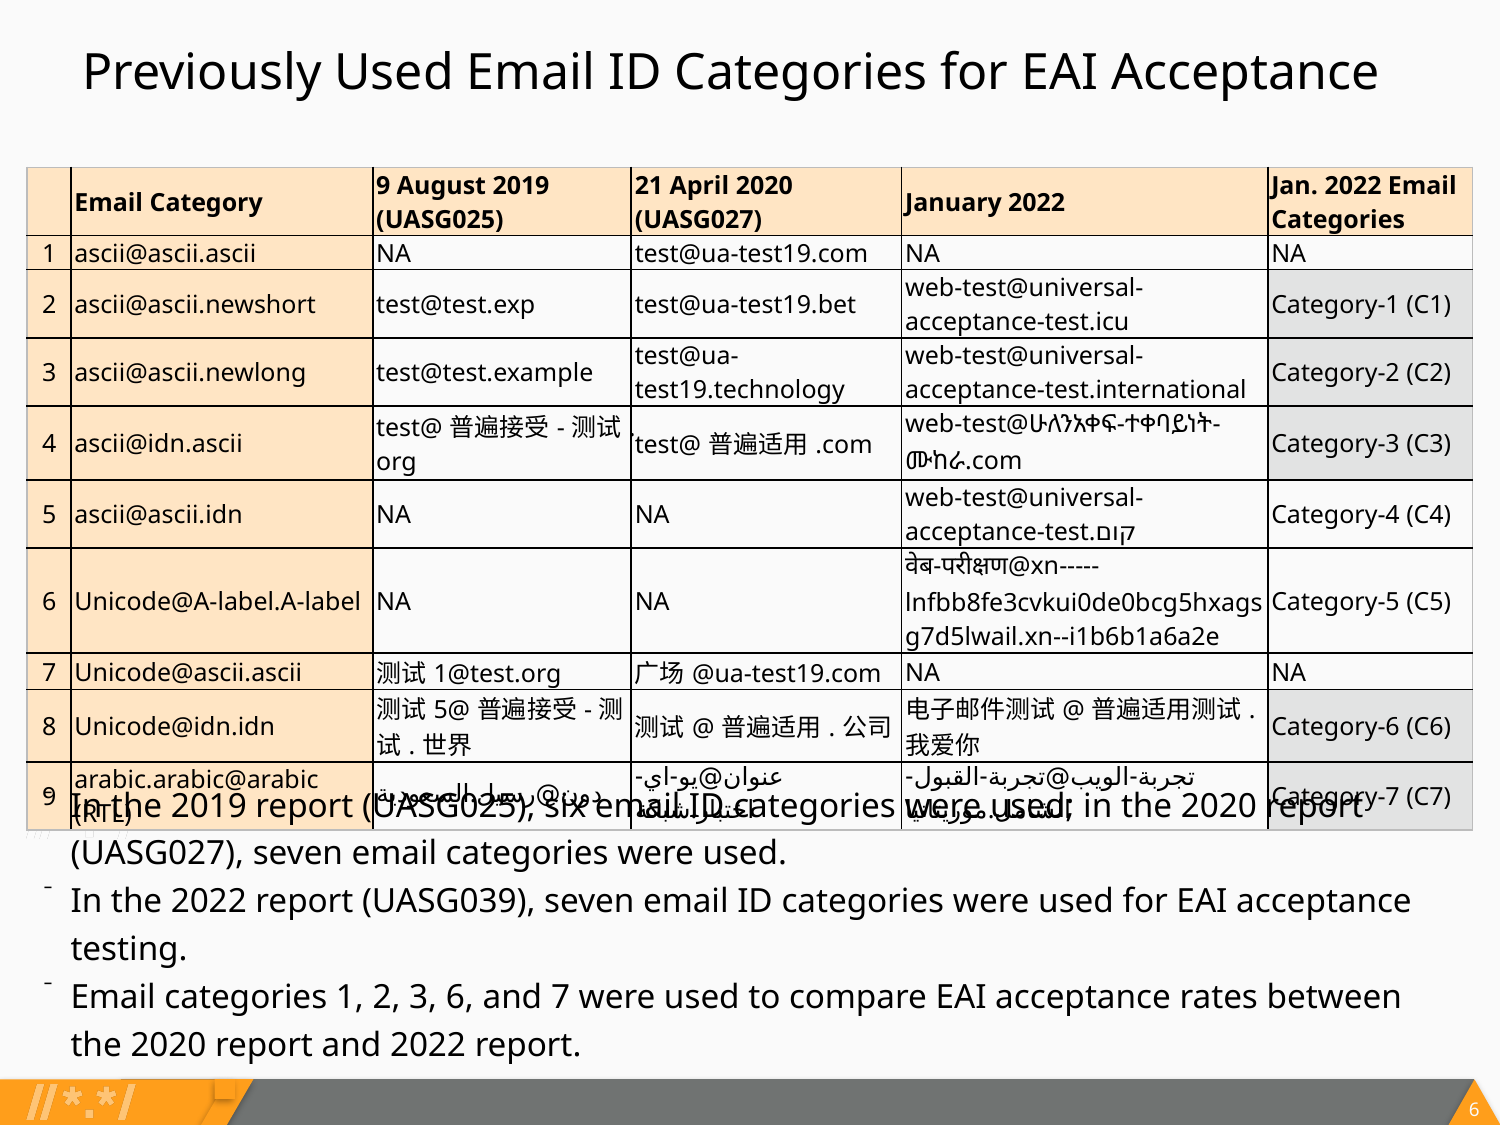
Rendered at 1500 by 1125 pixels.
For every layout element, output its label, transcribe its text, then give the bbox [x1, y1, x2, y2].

table_cell test@普遍适用.com [632, 407, 901, 479]
table_header January 2022 [902, 168, 1267, 235]
table_header Email Category [72, 168, 372, 235]
table_cell web-test@ሁለንአቀፍ-ተቀባይነት-ሙከራ.com [902, 407, 1267, 479]
table_cell Category-4 (C4) [1269, 481, 1472, 547]
table_cell 4 [28, 407, 70, 479]
table_cell NA [374, 549, 630, 652]
table_header Jan. 2022 Email Categories [1269, 168, 1472, 235]
table_cell 测试@普遍适用.公司 [632, 690, 901, 761]
table_cell 2 [28, 270, 70, 337]
table_cell 5 [28, 481, 70, 547]
table_cell 7 [28, 654, 70, 689]
table_cell Unicode@A-label.A-label [72, 549, 372, 652]
table_cell NA [902, 654, 1267, 689]
table_cell 1 [28, 236, 70, 269]
table_cell NA [632, 549, 901, 652]
table_cell Category-3 (C3) [1269, 407, 1472, 479]
table_cell NA [374, 481, 630, 547]
table_cell ascii@idn.ascii [72, 407, 372, 479]
table_cell web-test@universal-acceptance-test.international [902, 339, 1267, 405]
table_cell NA [1269, 654, 1472, 689]
table_cell web-test@universal-acceptance-test.קום [902, 481, 1267, 547]
table_cell Category-6 (C6) [1269, 690, 1472, 761]
table_cell NA [1269, 236, 1472, 269]
table_header [28, 168, 70, 235]
table_cell test@ua-test19.technology [632, 339, 901, 405]
table_cell عنوان@يو-اي-اختبار.شبكة [632, 763, 901, 768]
table_cell test@ua-test19.com [632, 236, 901, 269]
table_cell arabic.arabic@arabic (RTL) [72, 763, 372, 768]
text_box In the 2019 report (UASG025), six email ID categories were used; in the 2020 report (UASG027), seven email categories were used. In the 2022 report (UASG039), seven email ID categories were used for EAI acceptance testing. Email categories 1, 2, 3, 6, and 7 were used to compare EAI acceptance rates between the 2020 report and 2022 report. [27, 768, 1473, 1071]
table_header 9 August 2019 (UASG025) [374, 168, 630, 235]
table_cell 6 [28, 549, 70, 652]
table_cell Category-7 (C7) [1269, 763, 1472, 768]
table_cell تجربة-الويب@تجربة-القبول-الشامل.موريتانيا [902, 763, 1267, 768]
table_header 21 April 2020 (UASG027) [632, 168, 901, 235]
table_cell ascii@ascii.ascii [72, 236, 372, 269]
table_cell Unicode@ascii.ascii [72, 654, 372, 689]
table_cell Category-1 (C1) [1269, 270, 1472, 337]
table_cell NA [374, 236, 630, 269]
table_cell test@test.example [374, 339, 630, 405]
table_cell 电子邮件测试@普遍适用测试.我爱你 [902, 690, 1267, 761]
table_cell वेब-परीक्षण@xn-----lnfbb8fe3cvkui0de0bcg5hxagsg7d5lwail.xn--i1b6b1a6a2e [902, 549, 1267, 652]
table_cell دون@رسيل.السعودية [374, 763, 630, 768]
table_cell NA [902, 236, 1267, 269]
table_cell web-test@universal-acceptance-test.icu [902, 270, 1267, 337]
table_cell NA [632, 481, 901, 547]
table_cell Category-2 (C2) [1269, 339, 1472, 405]
table_cell 测试5@普遍接受-测试.世界 [374, 690, 630, 761]
table_cell test@普遍接受-测试.org [374, 407, 630, 479]
table_cell test@test.exp [374, 270, 630, 337]
table_cell Category-5 (C5) [1269, 549, 1472, 652]
table_cell 广场@ua-test19.com [632, 654, 901, 689]
table_cell ascii@ascii.idn [72, 481, 372, 547]
text_box Previously Used Email ID Categories for EAI Acceptance [67, 32, 1473, 123]
table_cell 测试1@test.org [374, 654, 630, 689]
table_cell 9 [28, 763, 70, 768]
table_cell 3 [28, 339, 70, 405]
table_cell 8 [28, 690, 70, 761]
table_cell test@ua-test19.bet [632, 270, 901, 337]
table_cell Unicode@idn.idn [72, 690, 372, 761]
table_cell ascii@ascii.newlong [72, 339, 372, 405]
table_cell ascii@ascii.newshort [72, 270, 372, 337]
